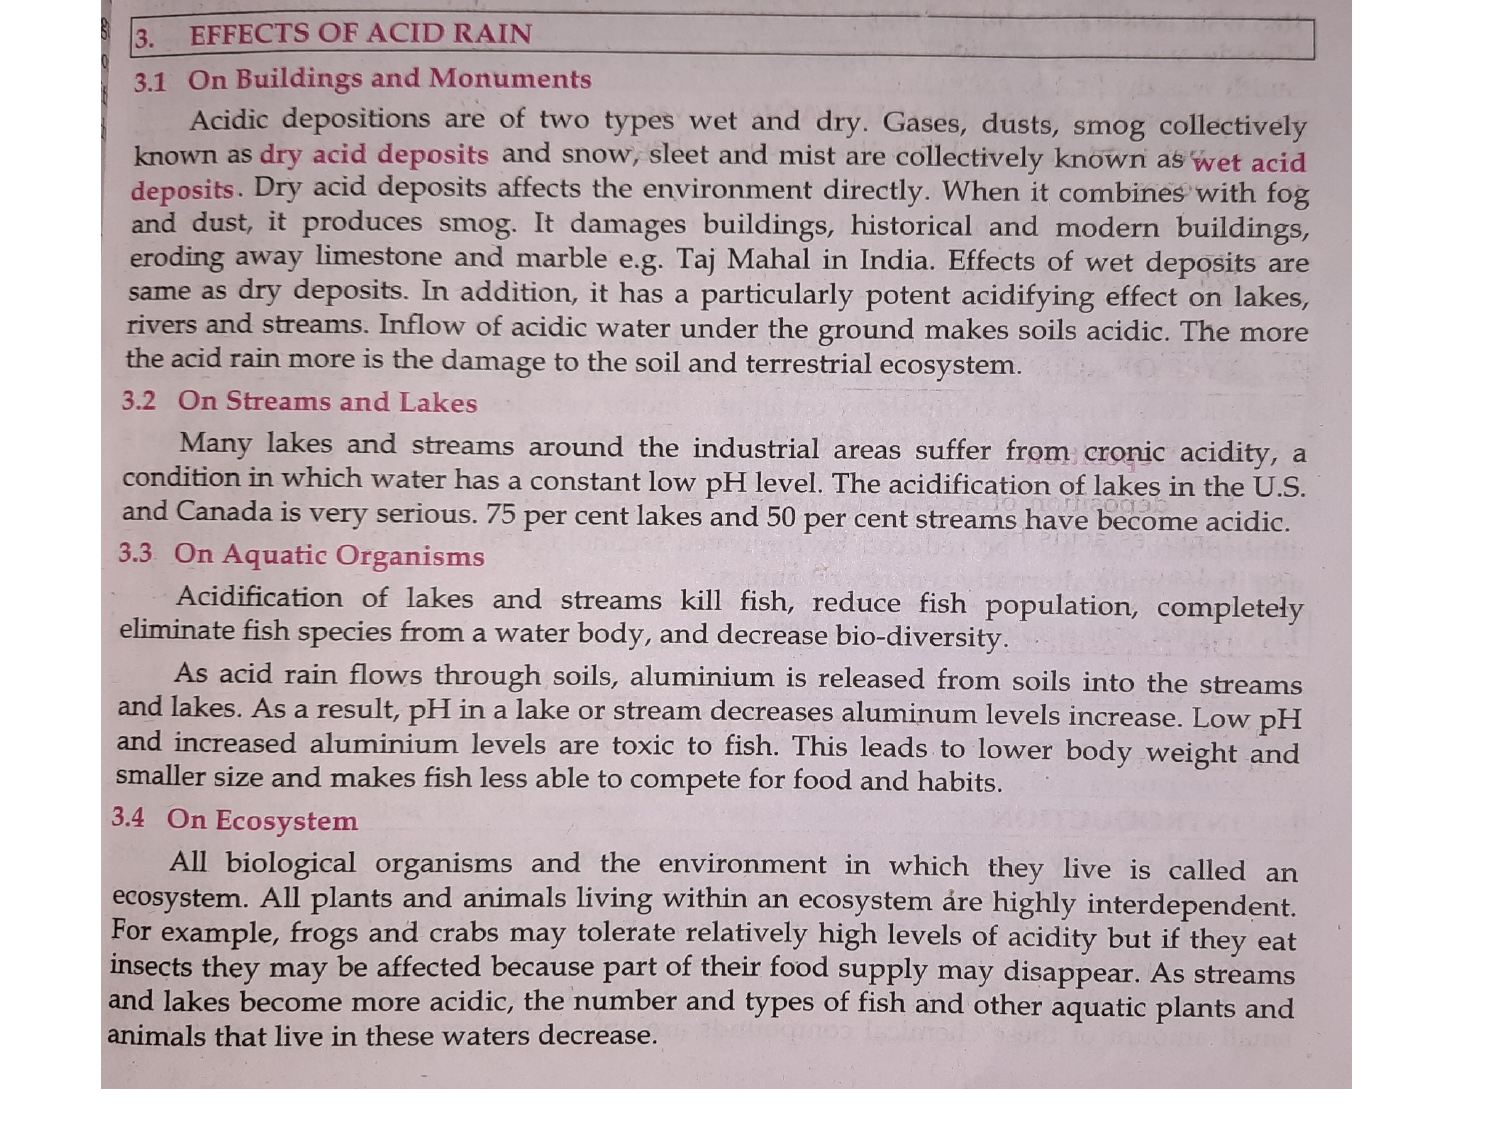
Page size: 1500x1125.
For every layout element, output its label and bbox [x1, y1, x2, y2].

picture [101, 0, 1353, 1089]
